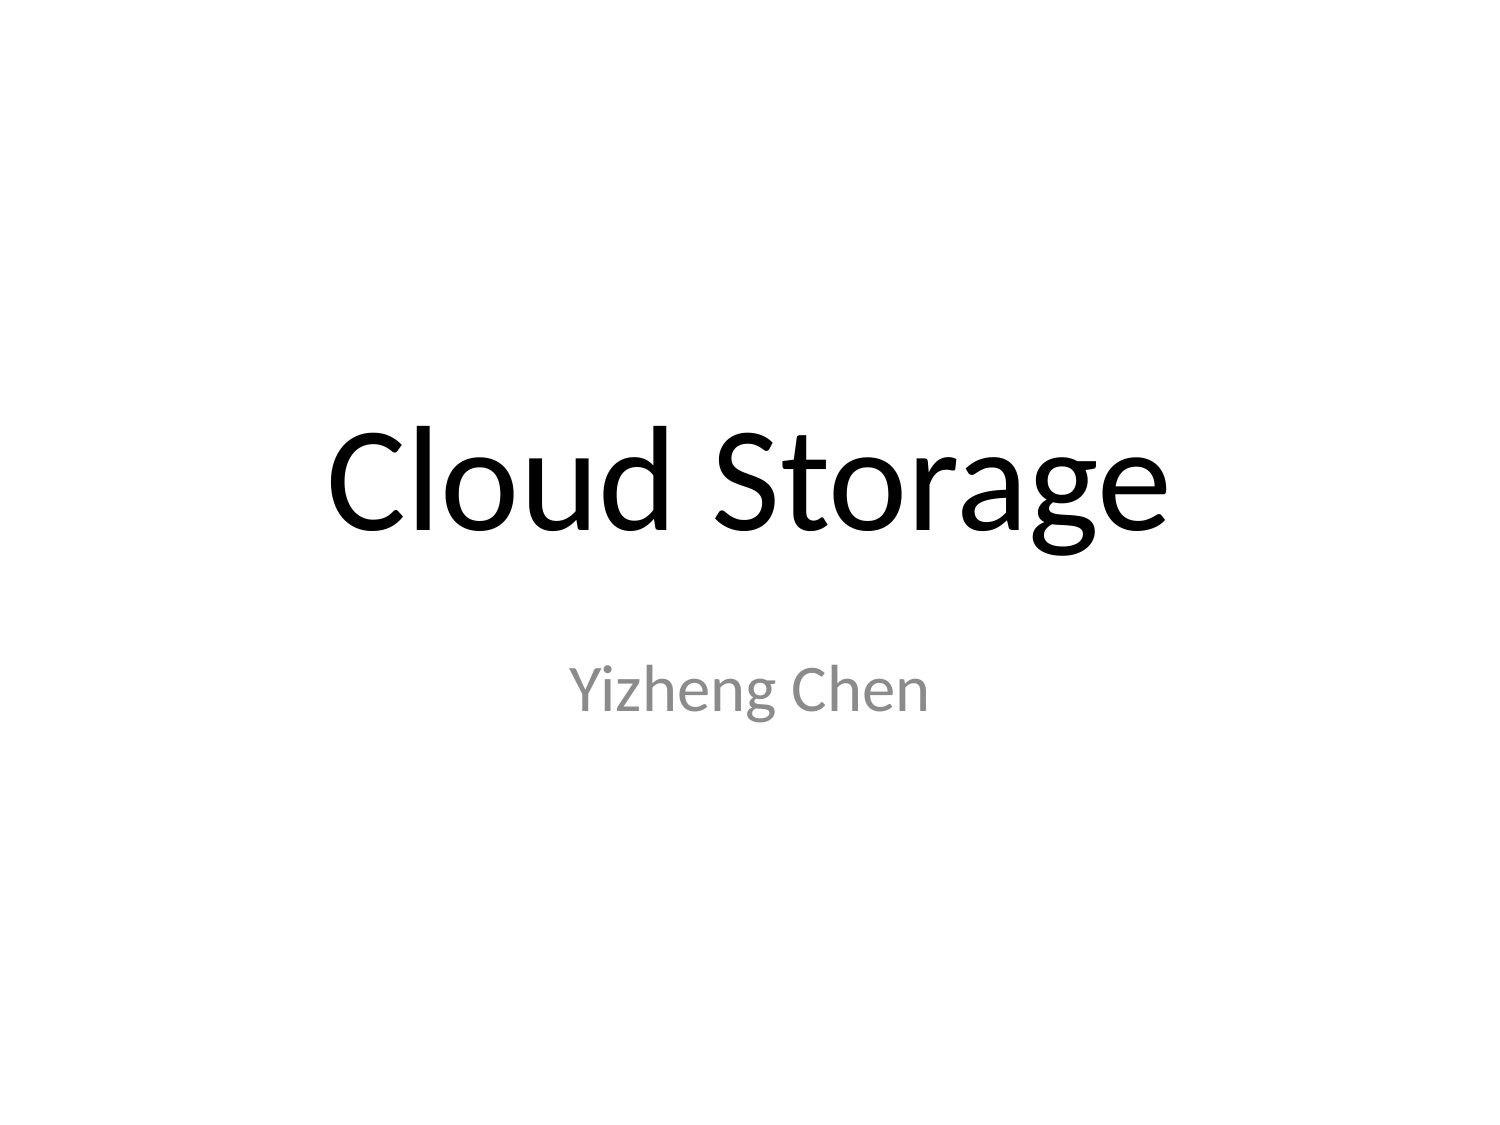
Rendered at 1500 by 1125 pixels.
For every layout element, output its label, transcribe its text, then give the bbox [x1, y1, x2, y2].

title Cloud Storage [112, 349, 1388, 591]
subtitle Yizheng Chen [225, 637, 1275, 925]
